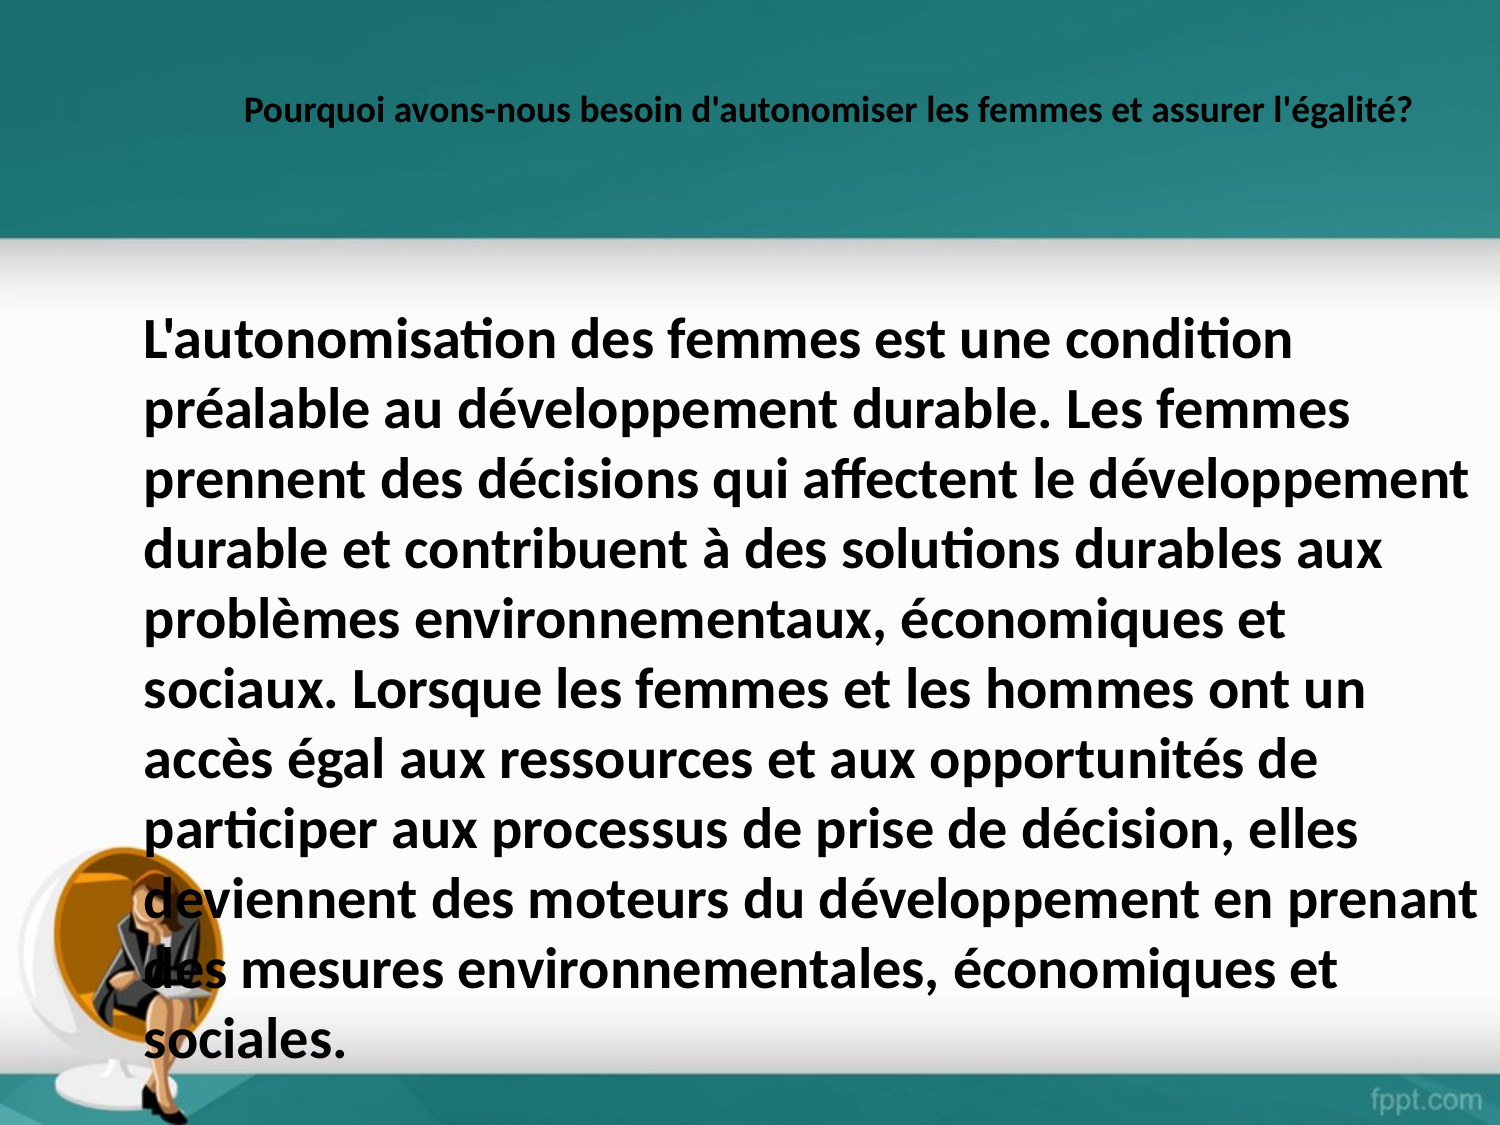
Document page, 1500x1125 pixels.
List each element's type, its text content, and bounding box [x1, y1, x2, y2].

text_box Pourquoi avons-nous besoin d'autonomiser les femmes et assurer l'égalité? [88, 78, 1430, 138]
text_box L'autonomisation des femmes est une condition préalable au développement durable. Les femmes prennent des décisions qui affectent le développement durable et contribuent à des solutions durables aux problèmes environnementaux, économiques et sociaux. Lorsque les femmes et les hommes ont un accès égal aux ressources et aux opportunités de participer aux processus de prise de décision, elles deviennent des moteurs du développement en prenant des mesures environnementales, économiques et sociales. [128, 292, 1500, 1078]
picture [0, 0, 1500, 1125]
